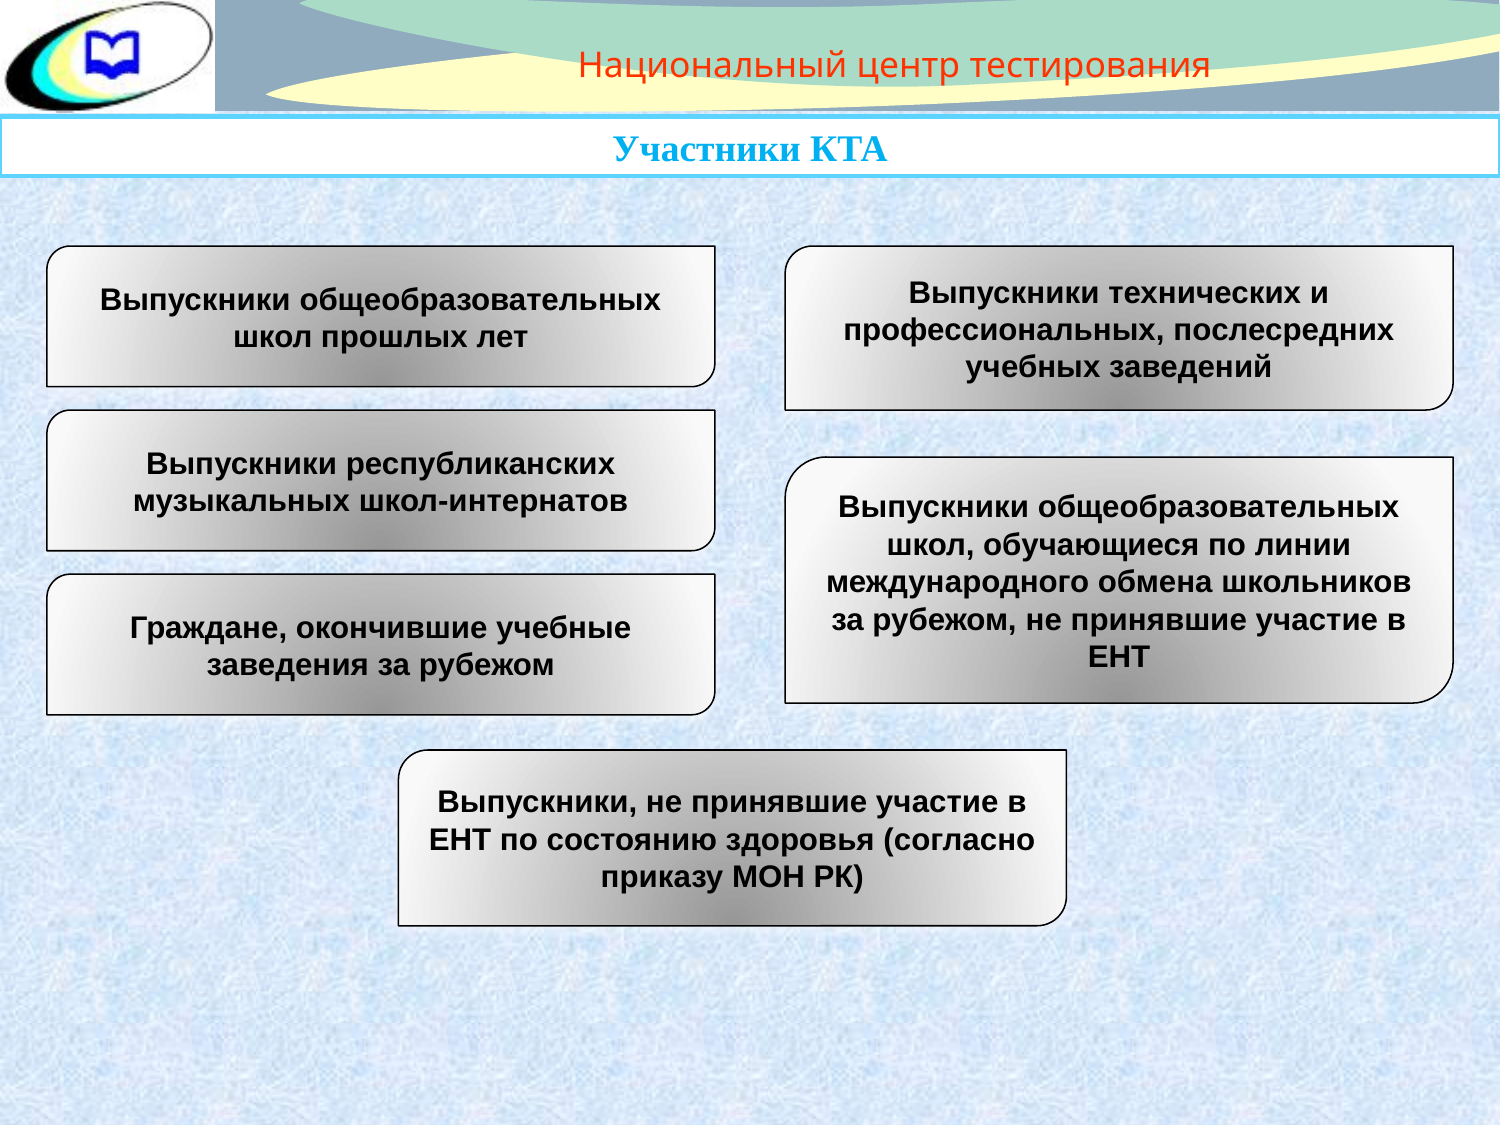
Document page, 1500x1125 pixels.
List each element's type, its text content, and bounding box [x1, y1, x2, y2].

text_box Граждане, окончившие учебные заведения за рубежом [46, 573, 716, 716]
table_header 5 (отлично) [0, 121, 1500, 126]
text_box Выпускники общеобразовательных школ, обучающиеся по линии международного обмена школьников за рубежом, не принявшие участие в ЕНТ [784, 456, 1454, 704]
text_box Выпускники общеобразовательных школ прошлых лет [46, 245, 716, 388]
text_box Выпускники республиканских музыкальных школ-интернатов [46, 409, 716, 552]
text_box Выпускники, не принявшие участие в ЕНТ по состоянию здоровья (согласно приказу МОН РК) [397, 749, 1068, 927]
picture [0, 178, 1500, 1125]
text_box Выпускники технических и профессиональных, послесредних учебных заведений [784, 245, 1454, 411]
text_box Участники КТА [0, 125, 1500, 178]
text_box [0, 0, 1500, 113]
